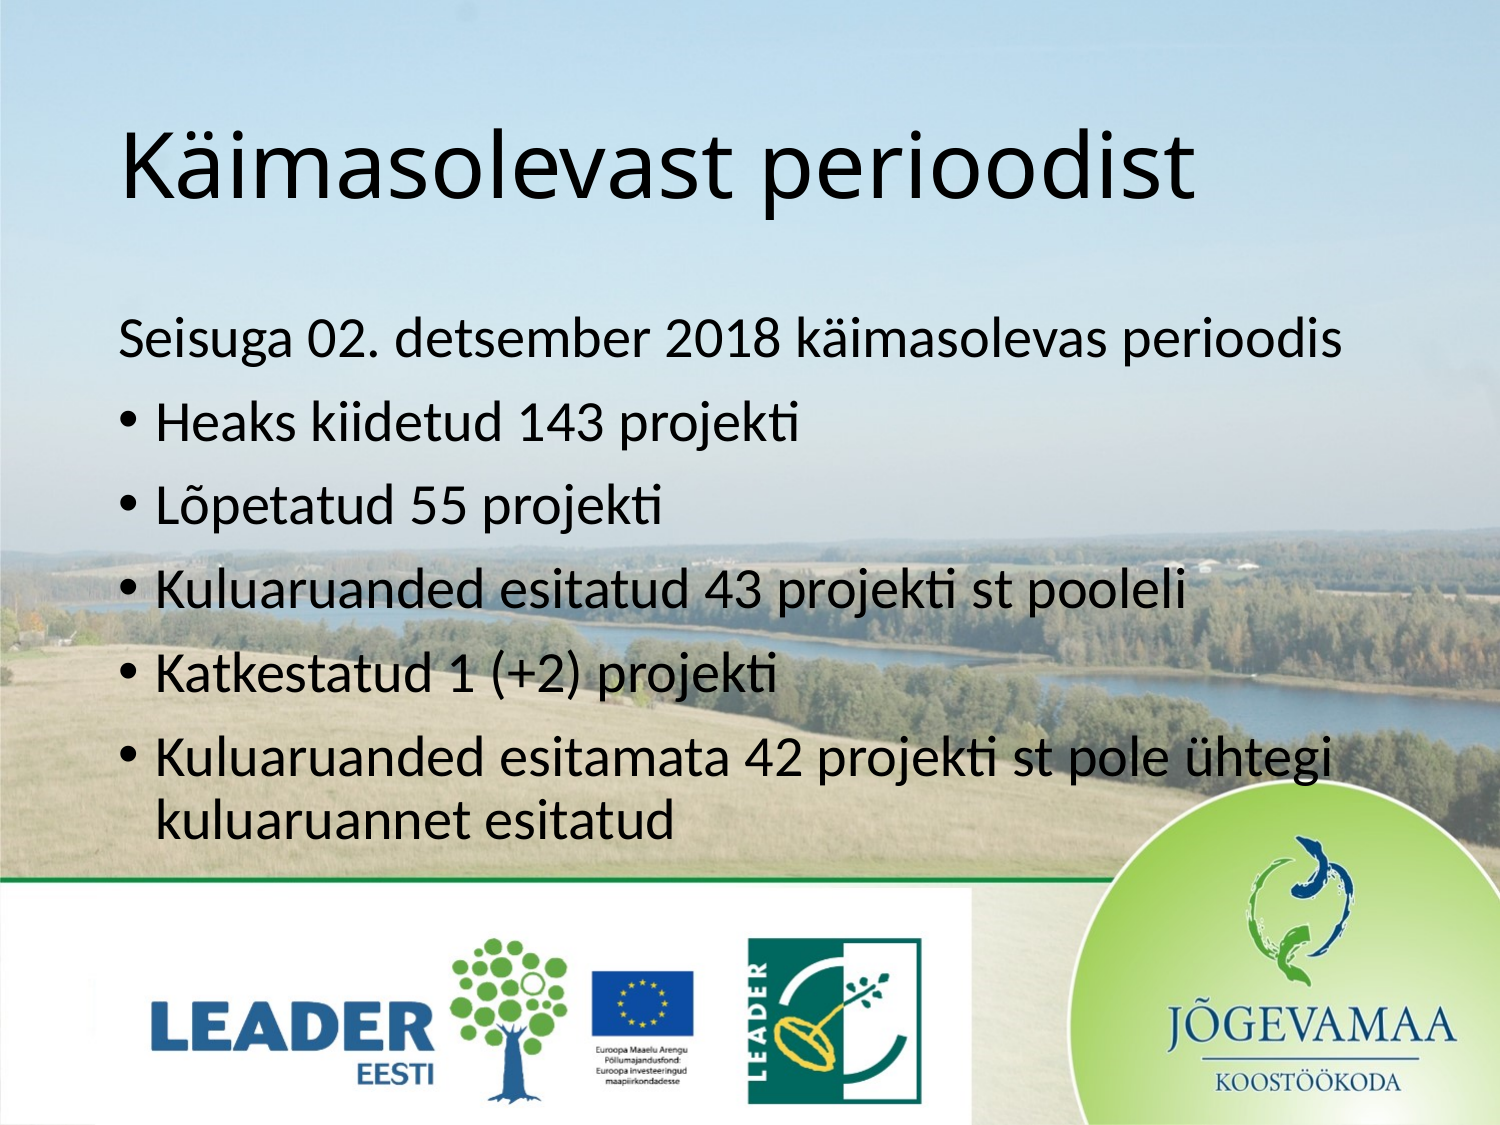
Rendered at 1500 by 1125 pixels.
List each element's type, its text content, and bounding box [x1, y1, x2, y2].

list Seisuga 02. detsember 2018 käimasolevas perioodis Heaks kiidetud 143 projekti Lõpetatud 55 projekti Kuluaruanded esitatud 43 projekti st pooleli Katkestatud 1 (+2) projekti Kuluaruanded esitamata 42 projekti st pole ühtegi kuluaruannet esitatud [103, 299, 1397, 1014]
picture [0, 0, 1500, 1125]
title Käimasolevast perioodist [103, 59, 1397, 278]
